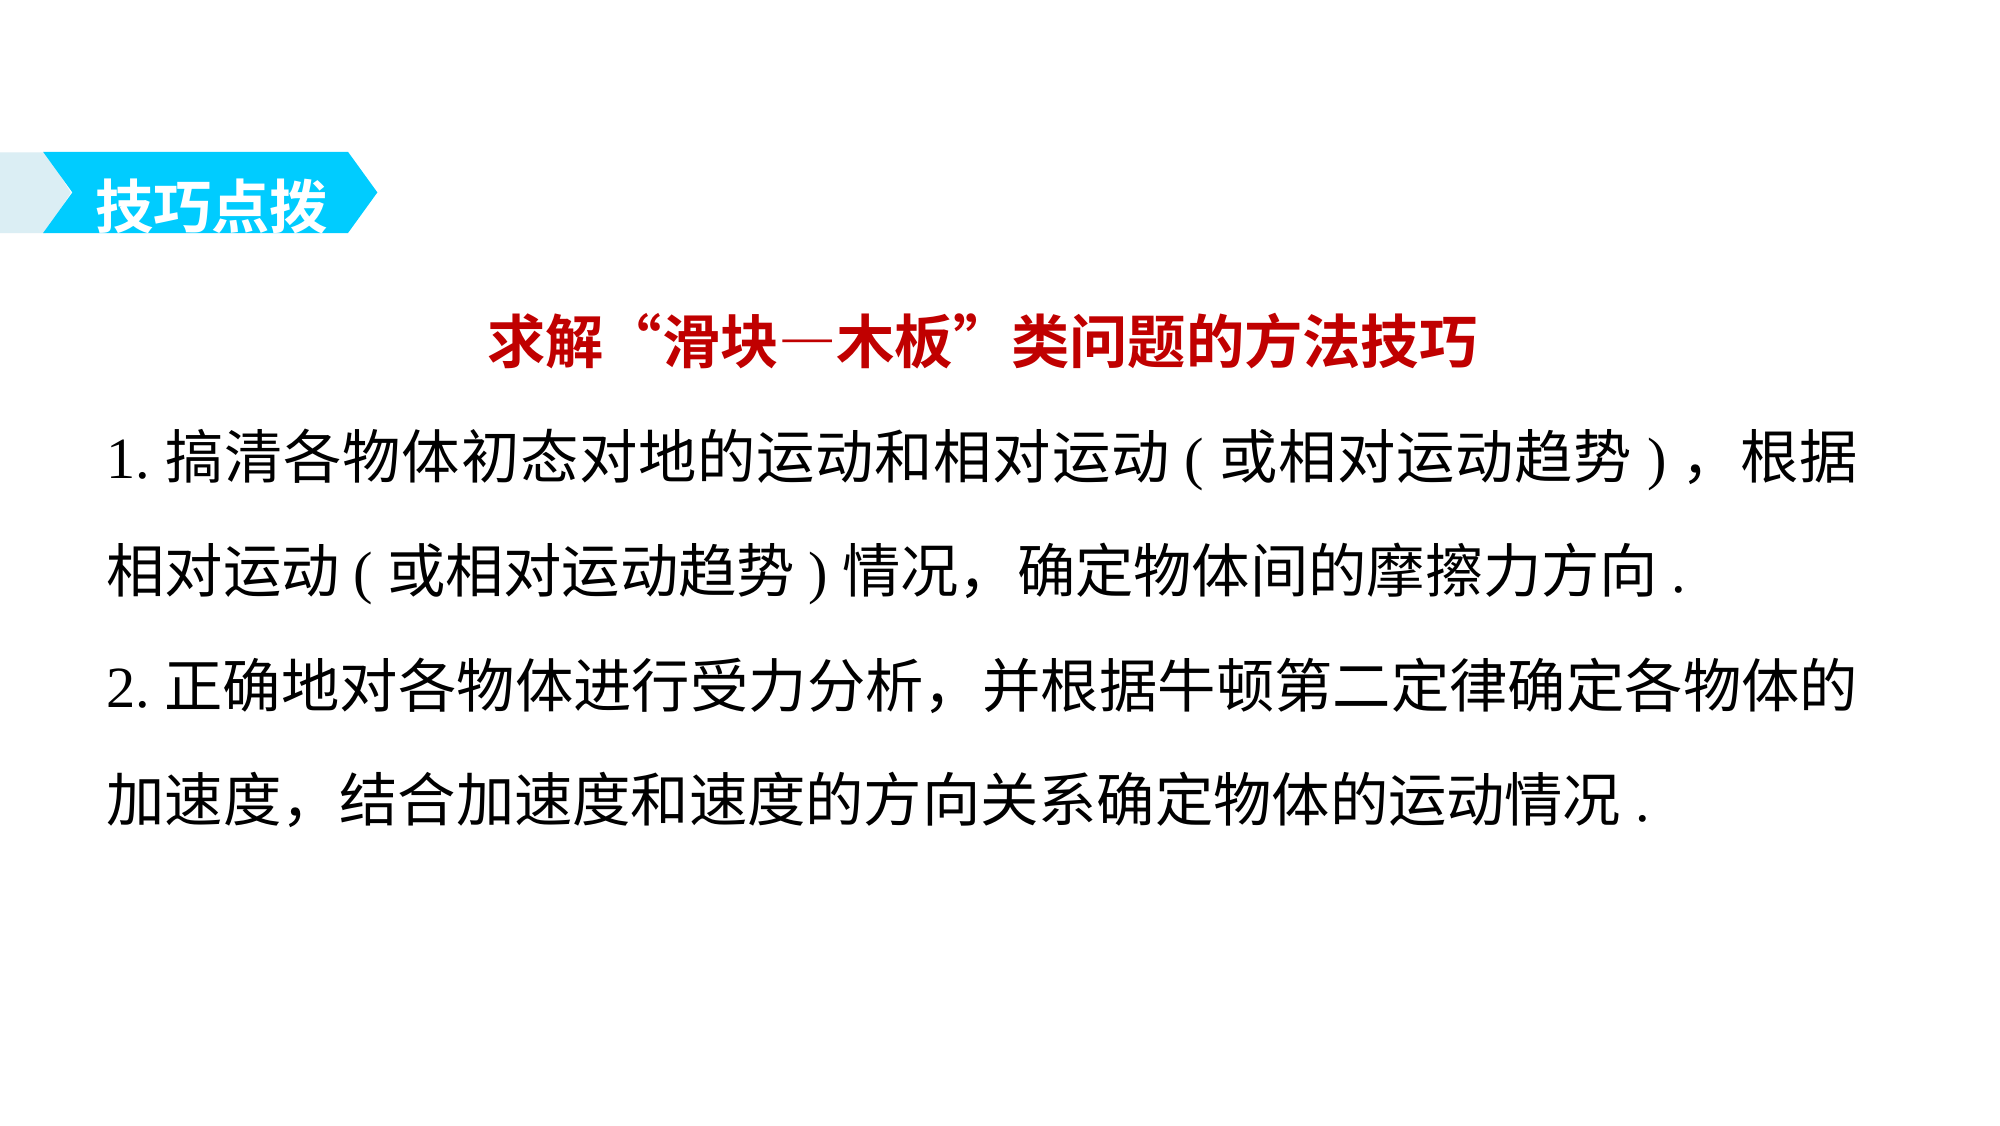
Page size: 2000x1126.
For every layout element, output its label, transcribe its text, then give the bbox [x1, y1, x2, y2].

text_box 求解“滑块—木板”类问题的方法技巧 1.搞清各物体初态对地的运动和相对运动(或相对运动趋势)，根据相对运动(或相对运动趋势)情况，确定物体间的摩擦力方向. 2.正确地对各物体进行受力分析，并根据牛顿第二定律确定各物体的加速度，结合加速度和速度的方向关系确定物体的运动情况. [91, 253, 1873, 841]
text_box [0, 125, 383, 236]
